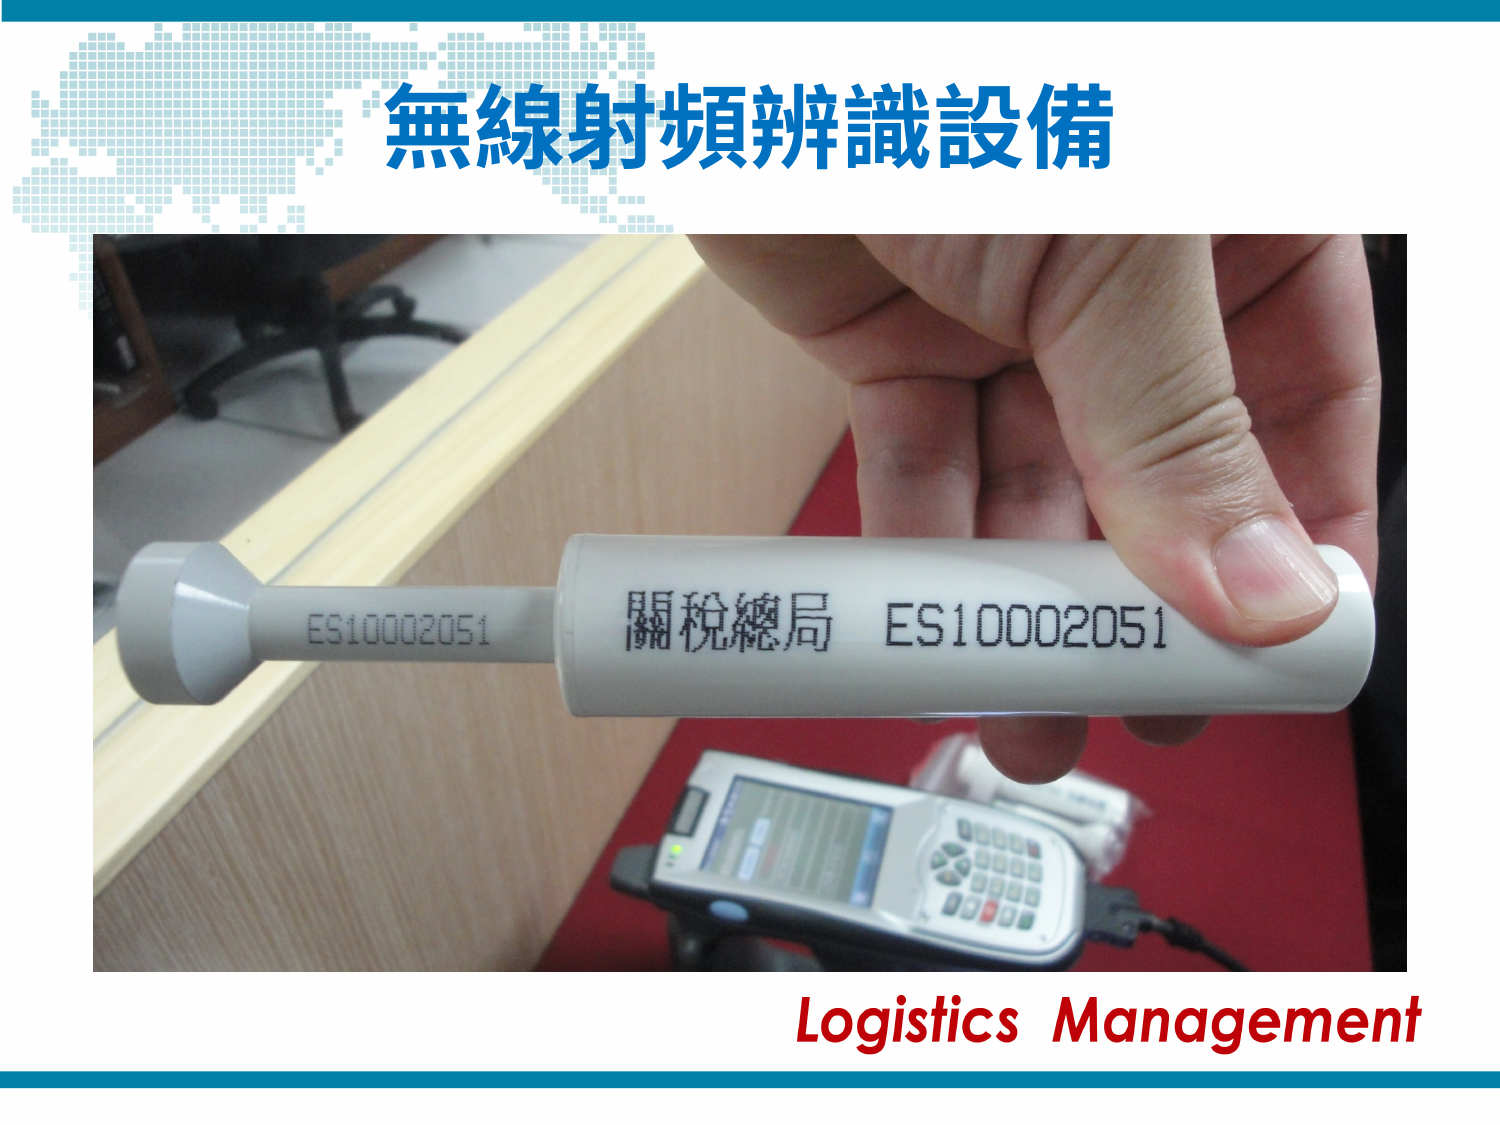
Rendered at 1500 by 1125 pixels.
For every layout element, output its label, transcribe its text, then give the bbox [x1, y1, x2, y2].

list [93, 233, 1407, 973]
title 無線射頻辨識設備 [74, 30, 1426, 219]
picture [0, 1089, 1500, 1125]
picture [0, 0, 1500, 1071]
